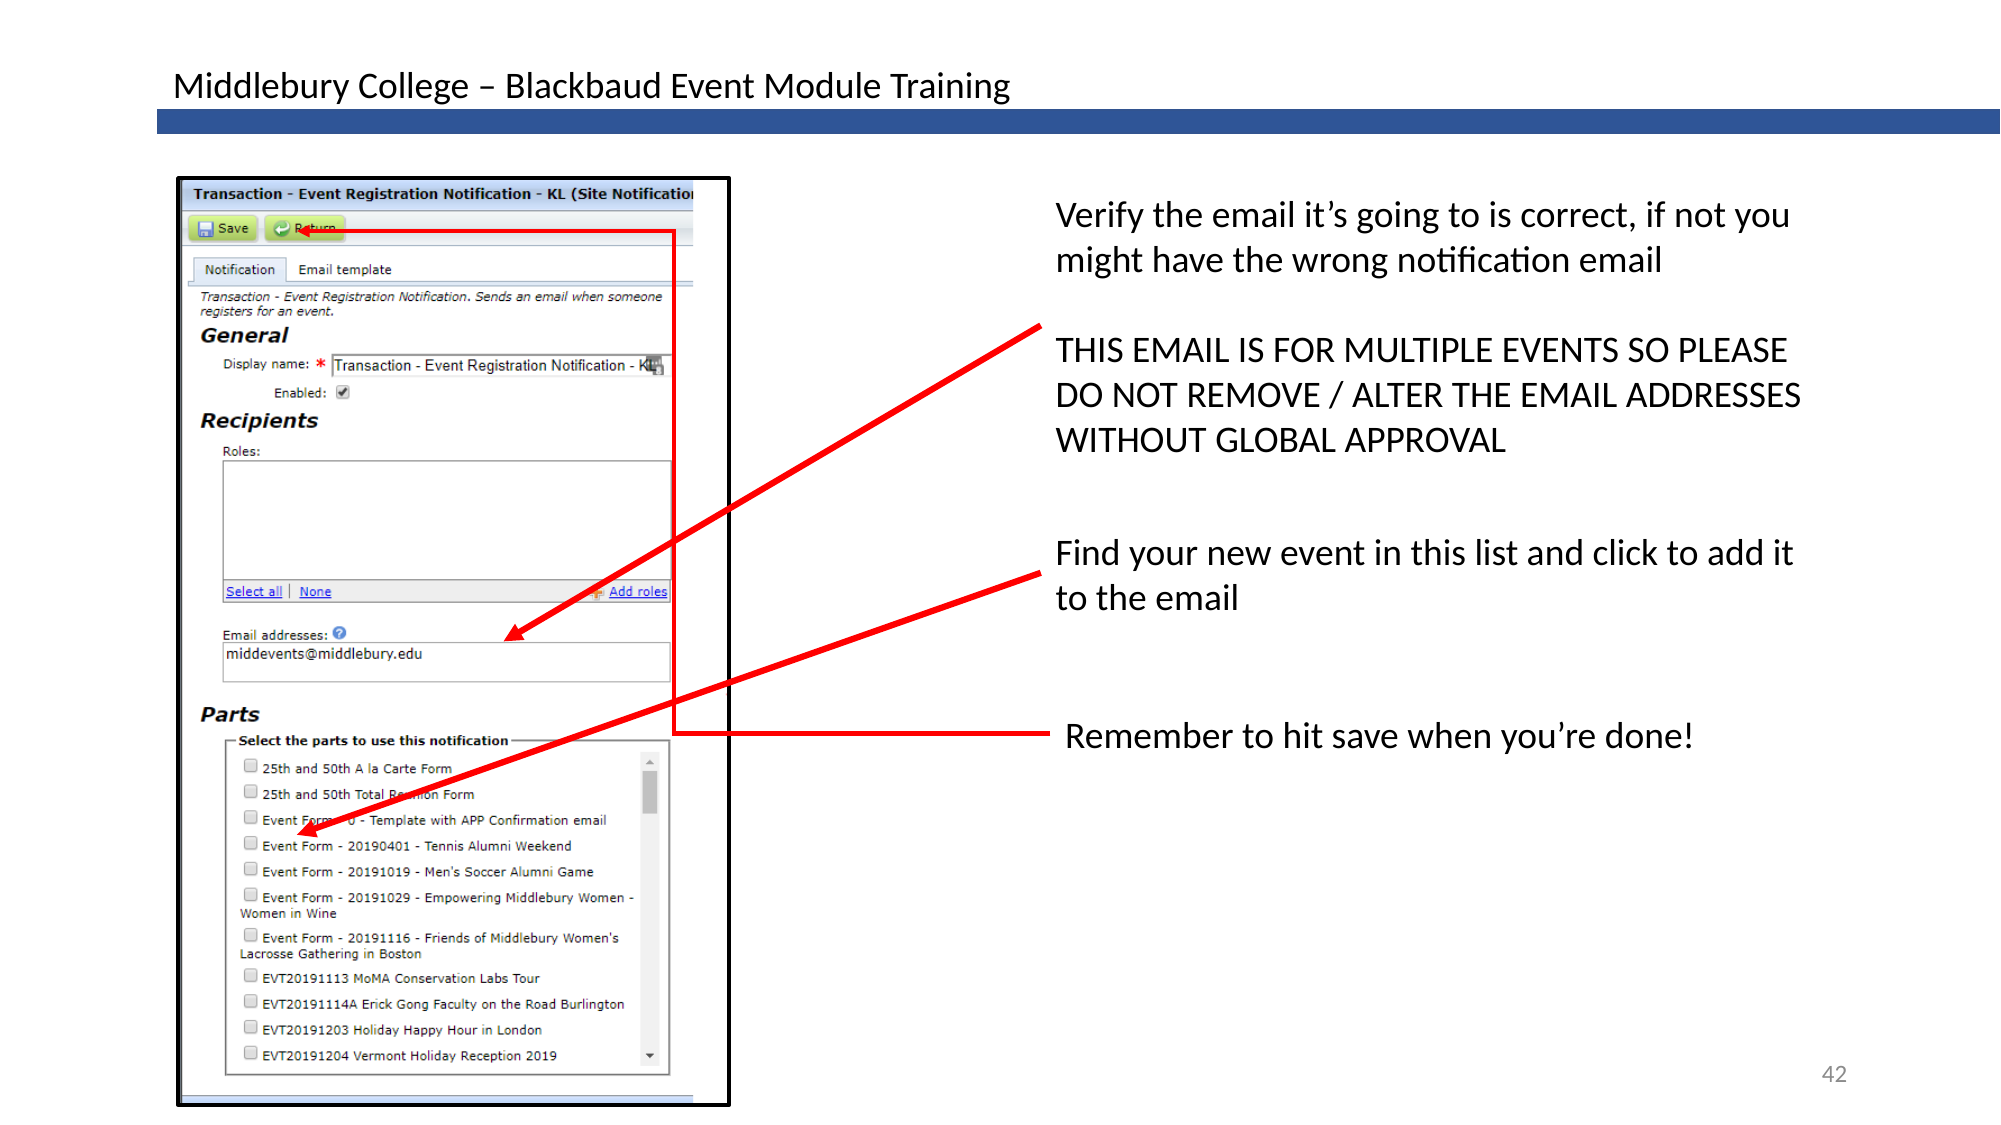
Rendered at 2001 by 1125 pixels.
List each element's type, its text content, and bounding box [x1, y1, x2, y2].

picture [180, 180, 728, 1103]
text_box Middlebury College – Blackbaud Event Module Training [158, 53, 1975, 114]
text_box Find your new event in this list and click to add it to the email [1051, 520, 1820, 626]
text_box [157, 109, 2000, 134]
text_box Verify the email it’s going to is correct, if not you might have the wrong notification email THIS EMAIL IS FOR MULTIPLE EVENTS SO PLEASE DO NOT REMOVE / ALTER THE EMAIL ADDRESSES WITHOUT GLOBAL APPROVAL [1040, 183, 1820, 468]
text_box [296, 231, 1051, 734]
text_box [296, 734, 1041, 835]
text_box Remember to hit save when you’re done! [1050, 703, 1830, 764]
slide_number 42 [1412, 1042, 1863, 1103]
